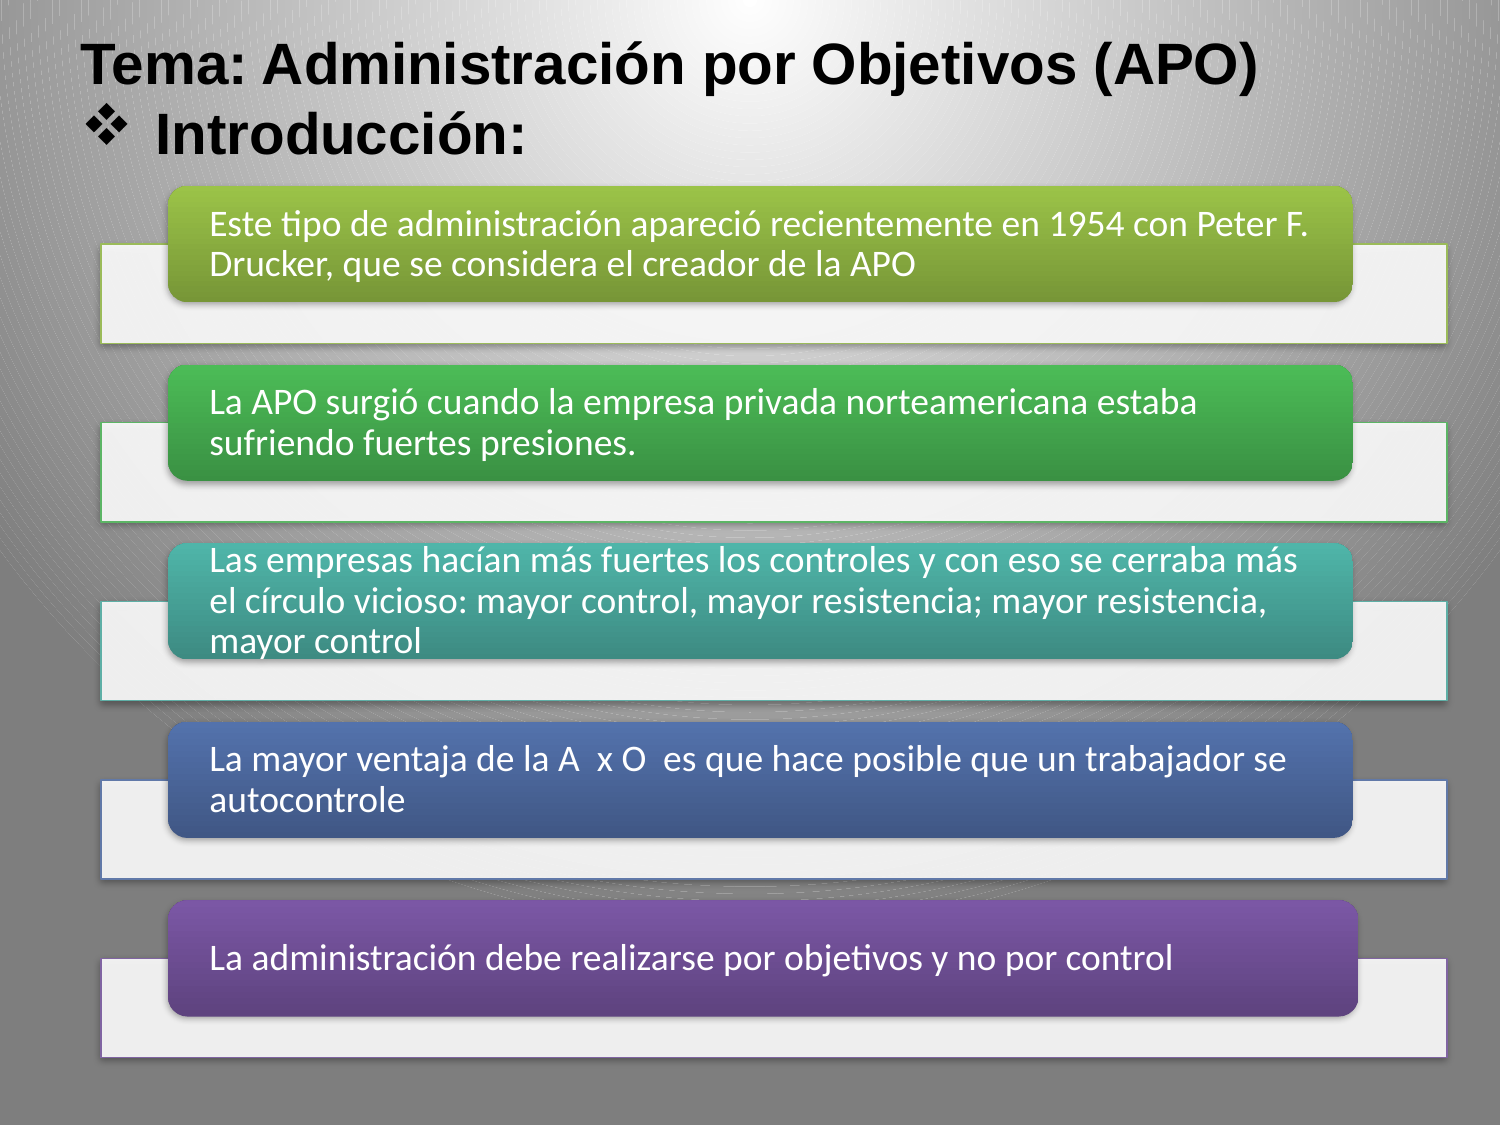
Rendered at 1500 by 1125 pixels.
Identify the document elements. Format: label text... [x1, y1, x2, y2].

text_box Tema: Administración por Objetivos (APO) Introducción: [65, 19, 1447, 174]
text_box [100, 180, 1448, 1064]
